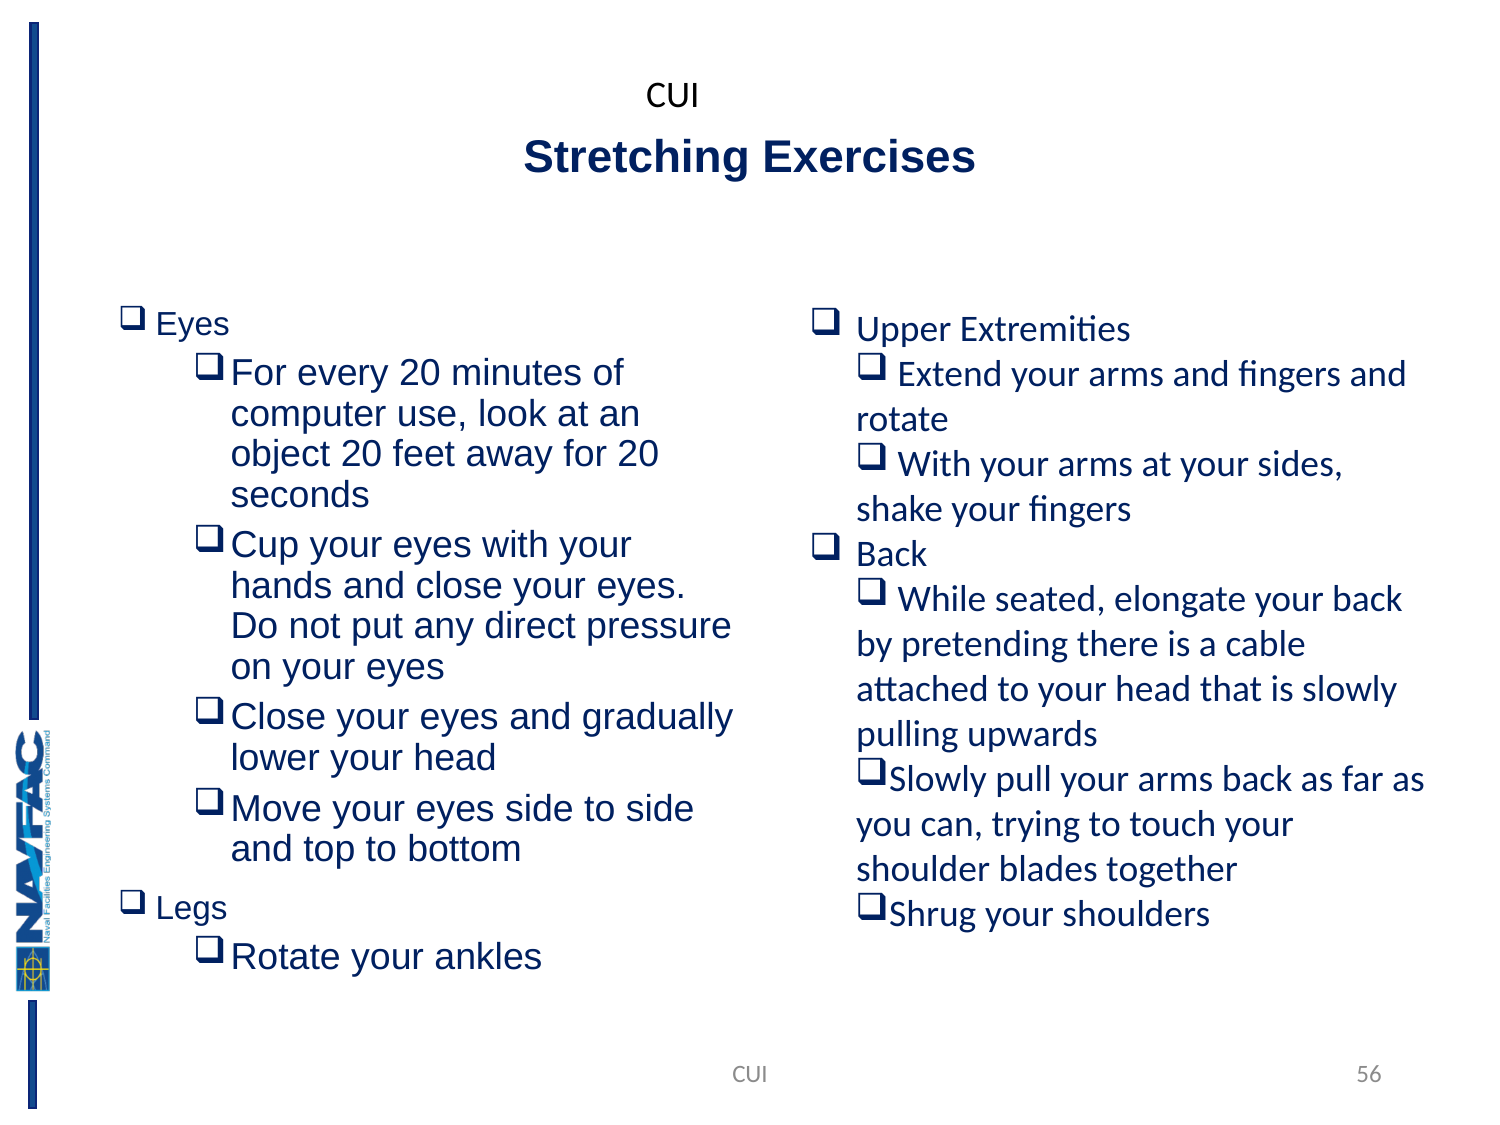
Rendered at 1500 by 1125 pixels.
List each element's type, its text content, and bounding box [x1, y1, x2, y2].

footer CUI [496, 1042, 1004, 1103]
picture [16, 730, 50, 992]
text_box Upper Extremities Extend your arms and fingers and rotate With your arms at your sides, shake your fingers Back While seated, elongate your back by pretending there is a cable attached to your head that is slowly pulling upwards Slowly pull your arms back as far as you can, trying to touch your shoulder blades together Shrug your shoulders [794, 296, 1451, 941]
title Stretching Exercises [103, 49, 1397, 267]
slide_number 56 [1059, 1042, 1397, 1103]
list Eyes For every 20 minutes of computer use, look at an object 20 feet away for 20 seconds Cup your eyes with your hands and close your eyes. Do not put any direct pressure on your eyes Close your eyes and gradually lower your head Move your eyes side to side and top to bottom Legs Rotate your ankles [103, 299, 757, 1014]
